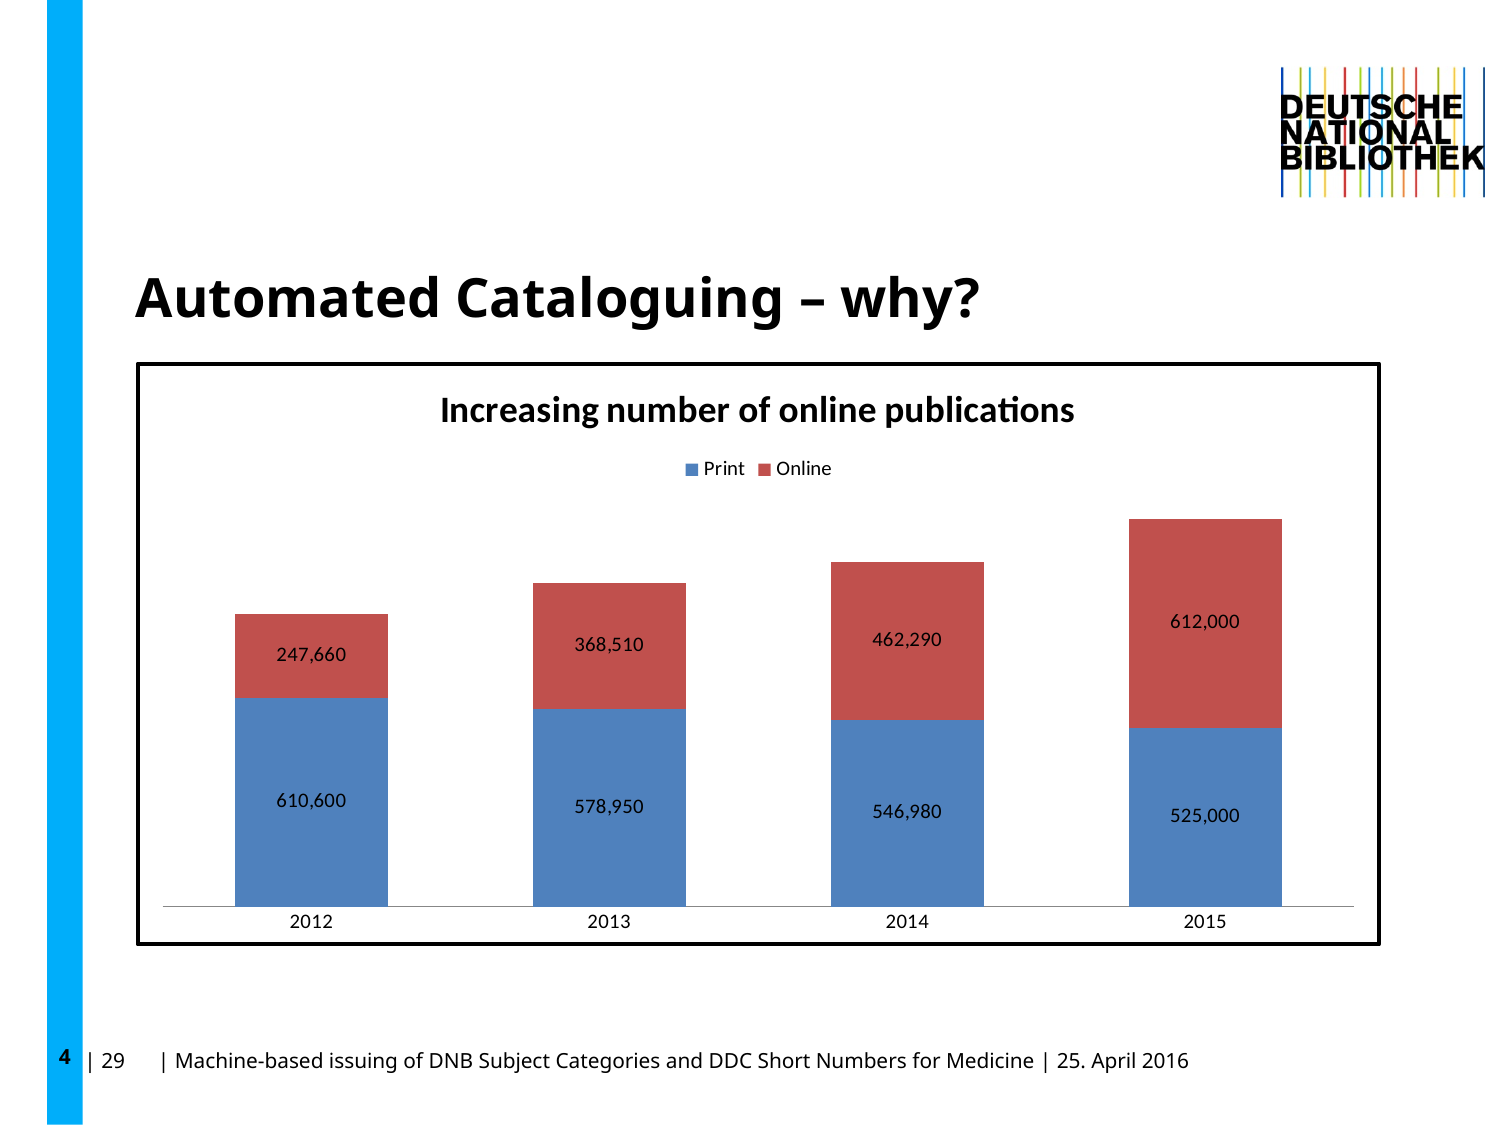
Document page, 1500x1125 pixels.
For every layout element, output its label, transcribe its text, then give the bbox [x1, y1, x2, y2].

chart [135, 361, 1382, 947]
text_box Automated Cataloguing – why? [135, 265, 1382, 361]
picture [1281, 66, 1485, 198]
footer | 29 | Machine-based issuing of DNB Subject Categories and DDC Short Numbers for Medicine | 25. April 2016 [84, 1047, 1377, 1073]
text_box 4 [47, 0, 83, 1125]
